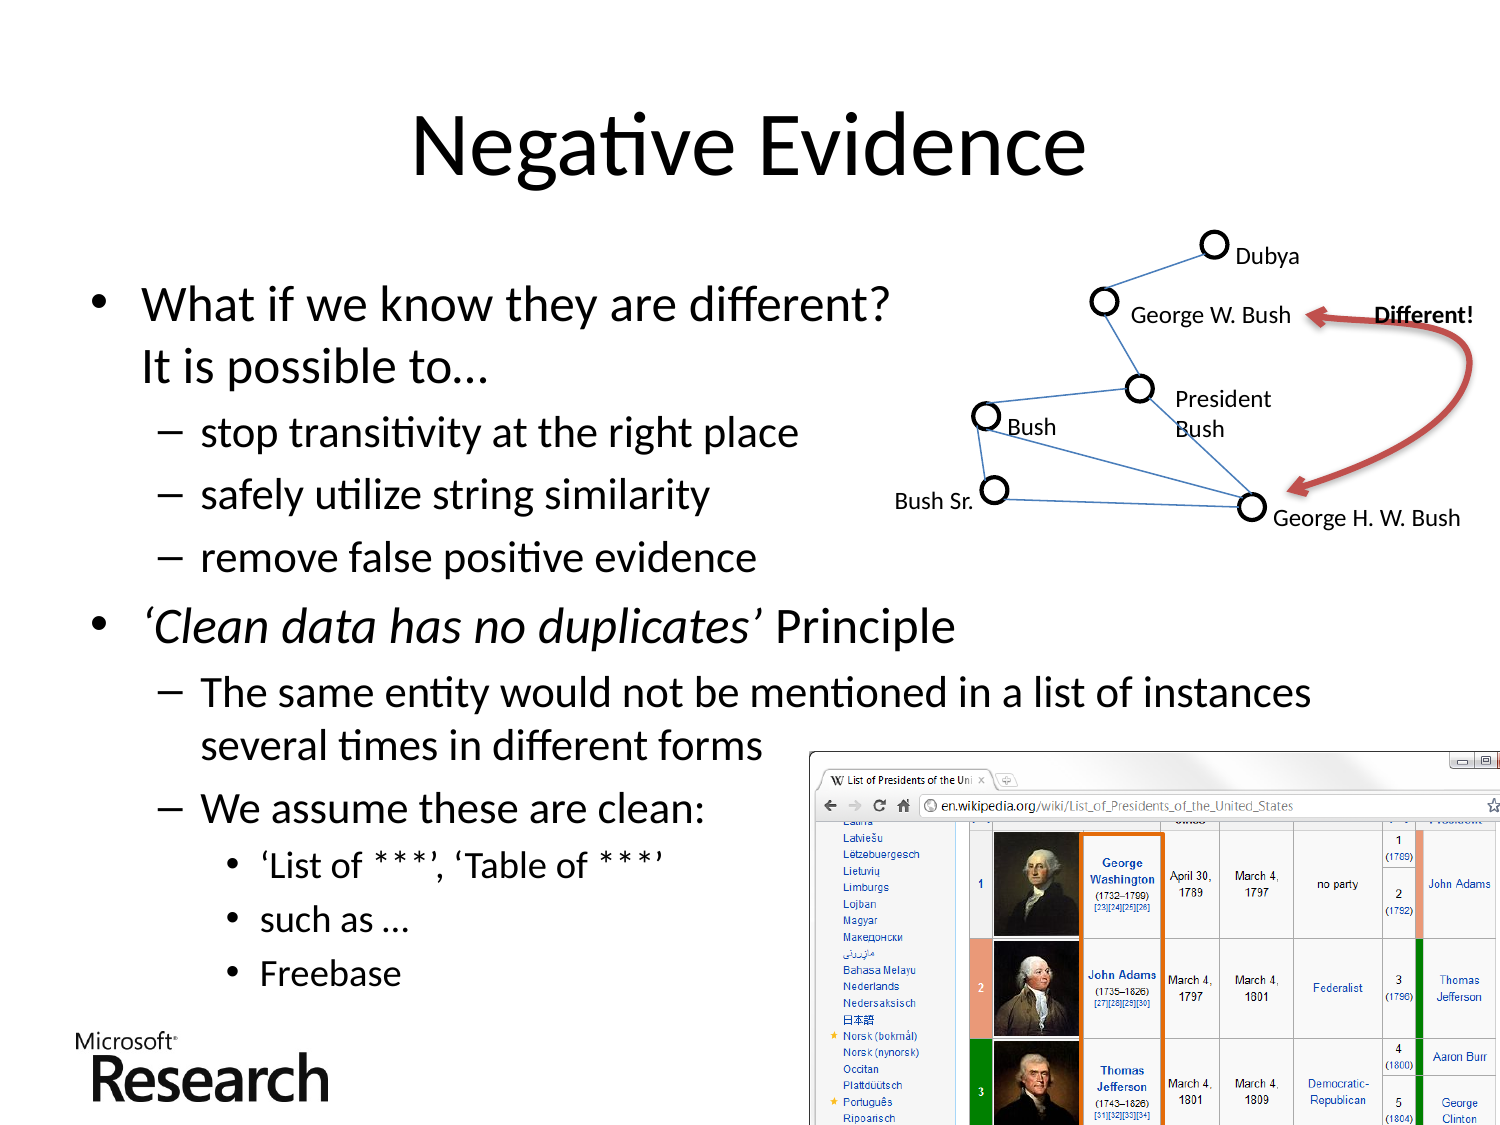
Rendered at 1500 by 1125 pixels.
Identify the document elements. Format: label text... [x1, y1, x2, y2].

title Negative Evidence [75, 45, 1425, 233]
list What if we know they are different? It is possible to… stop transitivity at the right place safely utilize string similarity remove false positive evidence ‘Clean data has no duplicates’ Principle The same entity would not be mentioned in a list of instances several times in different forms We assume these are clean: ‘List of ***’, ‘Table of ***’ such as … Freebase [75, 262, 1425, 1005]
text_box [879, 231, 1500, 540]
picture [76, 1031, 328, 1102]
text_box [808, 751, 1500, 1125]
